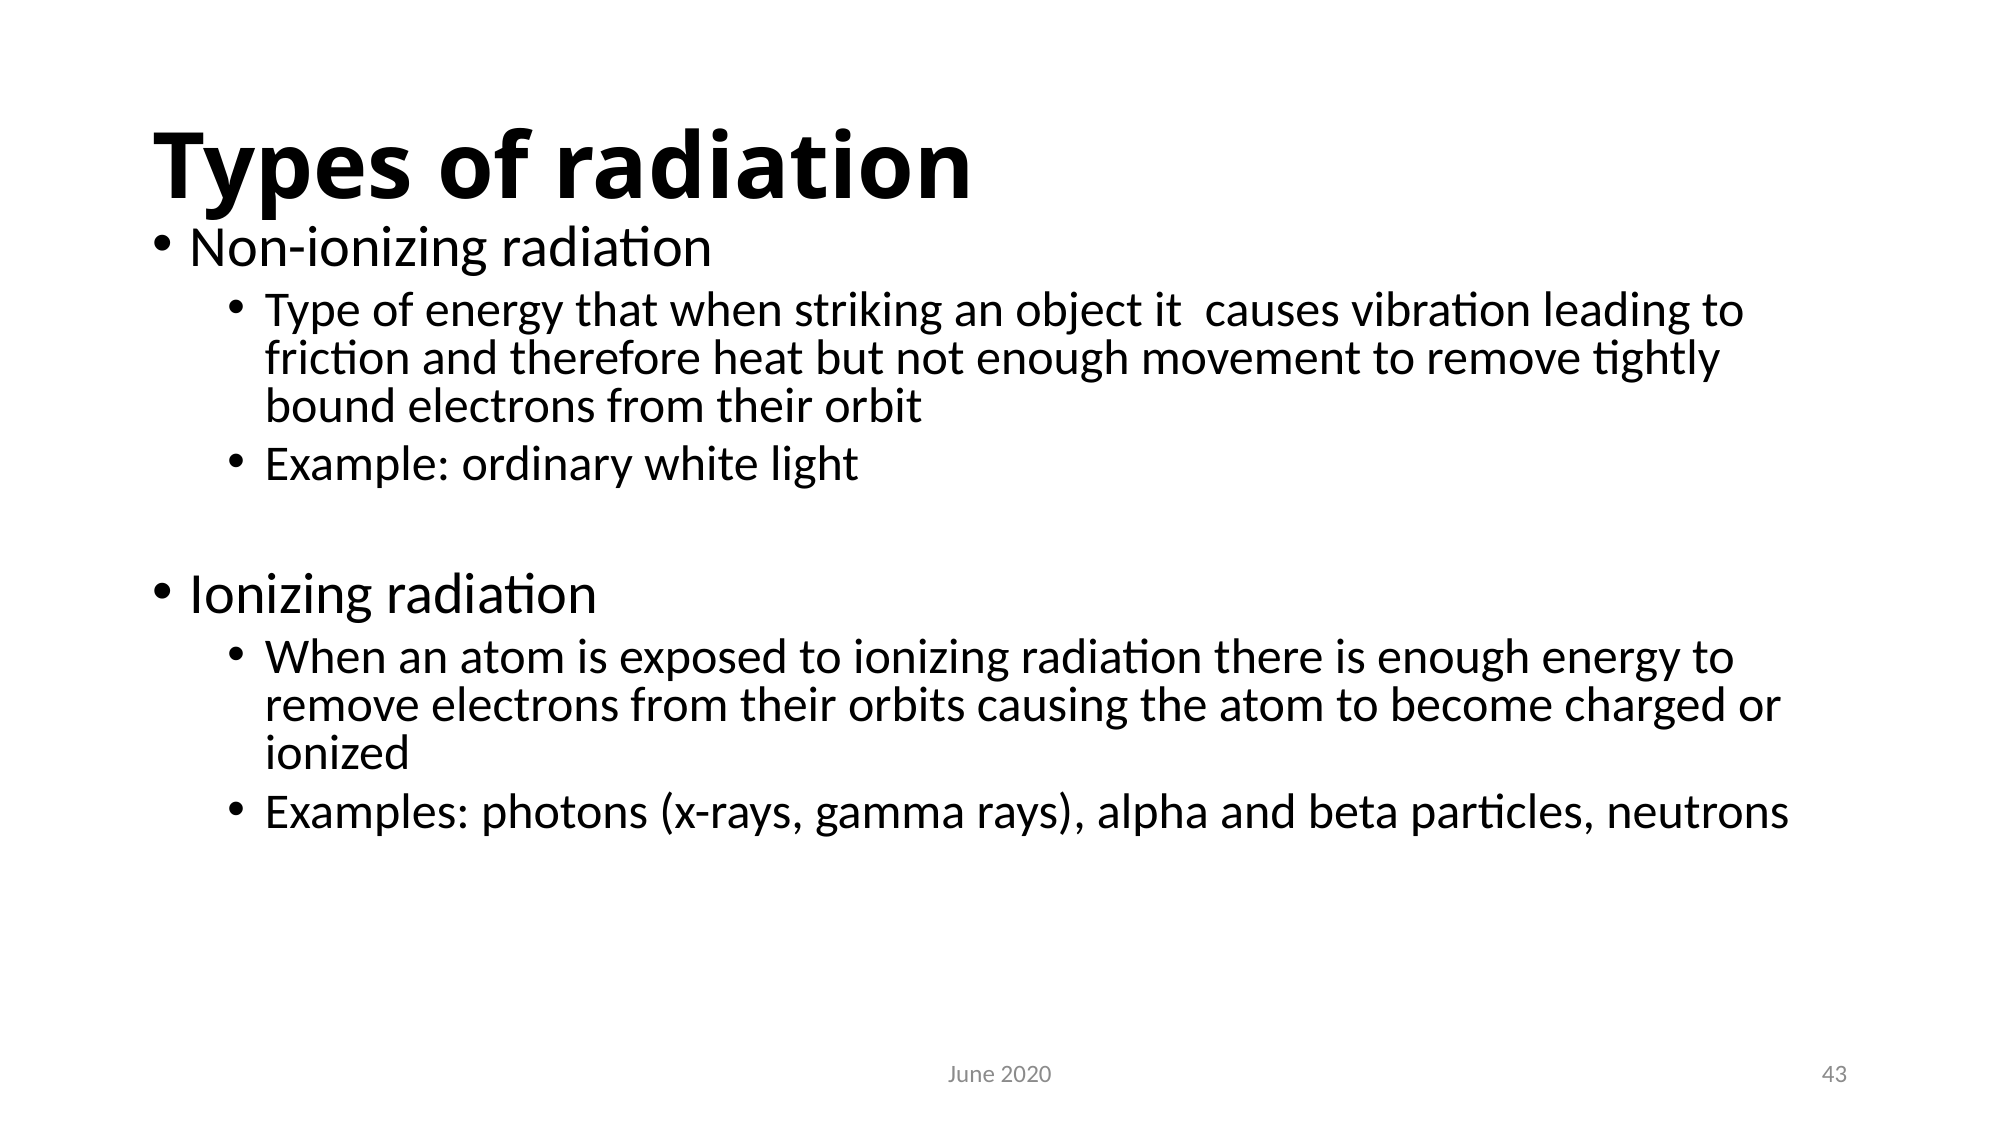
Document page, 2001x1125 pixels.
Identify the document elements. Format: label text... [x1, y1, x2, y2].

title Types of radiation [137, 59, 1863, 213]
list Non-ionizing radiation Type of energy that when striking an object it causes vibration leading to friction and therefore heat but not enough movement to remove tightly bound electrons from their orbit Example: ordinary white light Ionizing radiation When an atom is exposed to ionizing radiation there is enough energy to remove electrons from their orbits causing the atom to become charged or ionized Examples: photons (x-rays, gamma rays), alpha and beta particles, neutrons [137, 213, 1863, 1014]
slide_number 43 [1412, 1042, 1863, 1103]
footer June 2020 [662, 1042, 1338, 1103]
